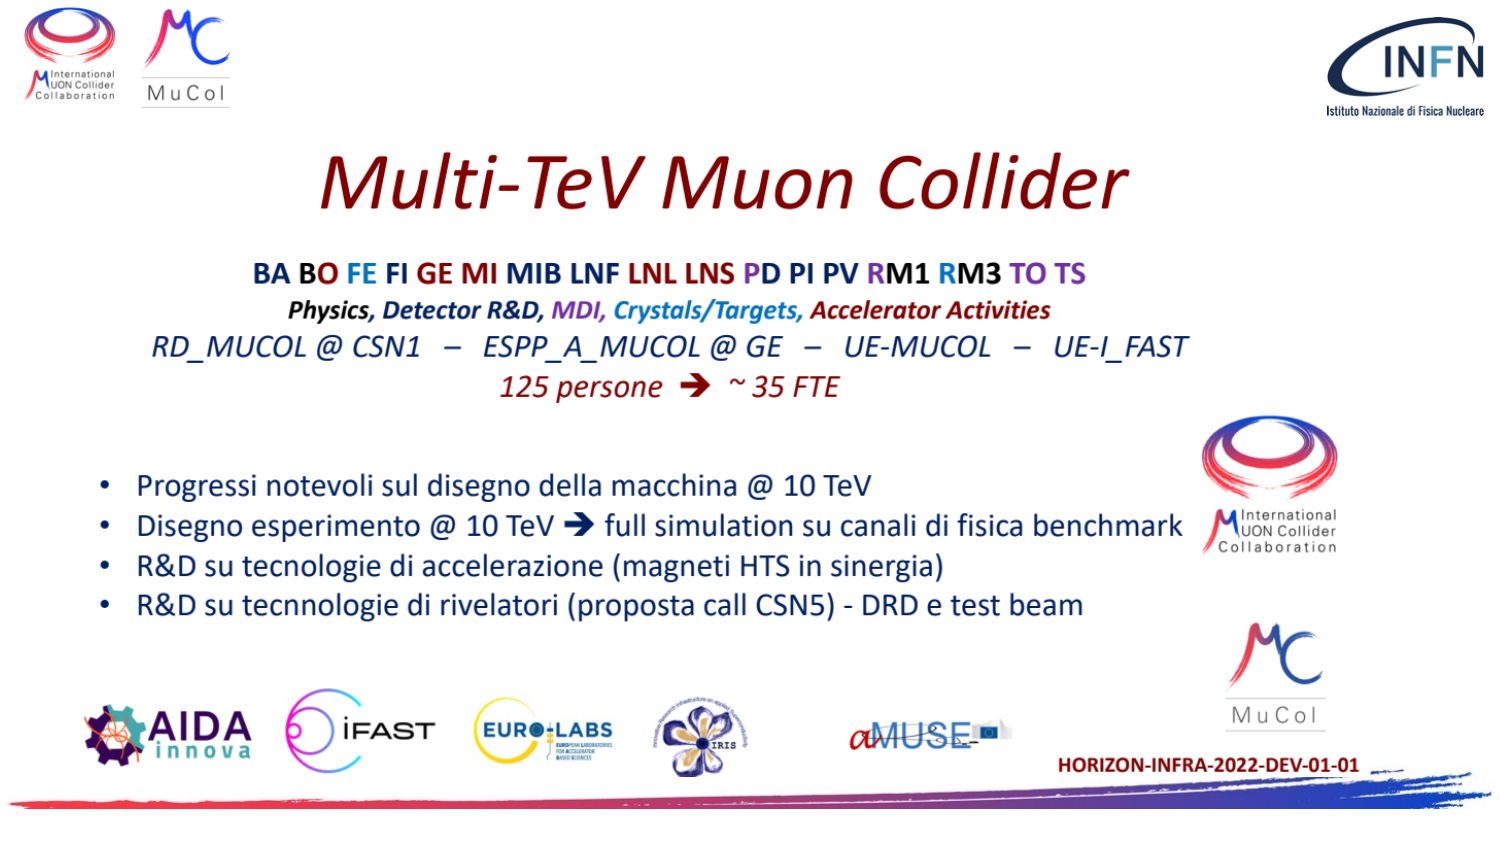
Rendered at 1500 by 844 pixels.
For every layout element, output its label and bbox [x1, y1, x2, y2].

picture [17, 0, 124, 107]
picture [1327, 17, 1484, 116]
picture [135, 0, 236, 116]
picture [0, 126, 1498, 809]
